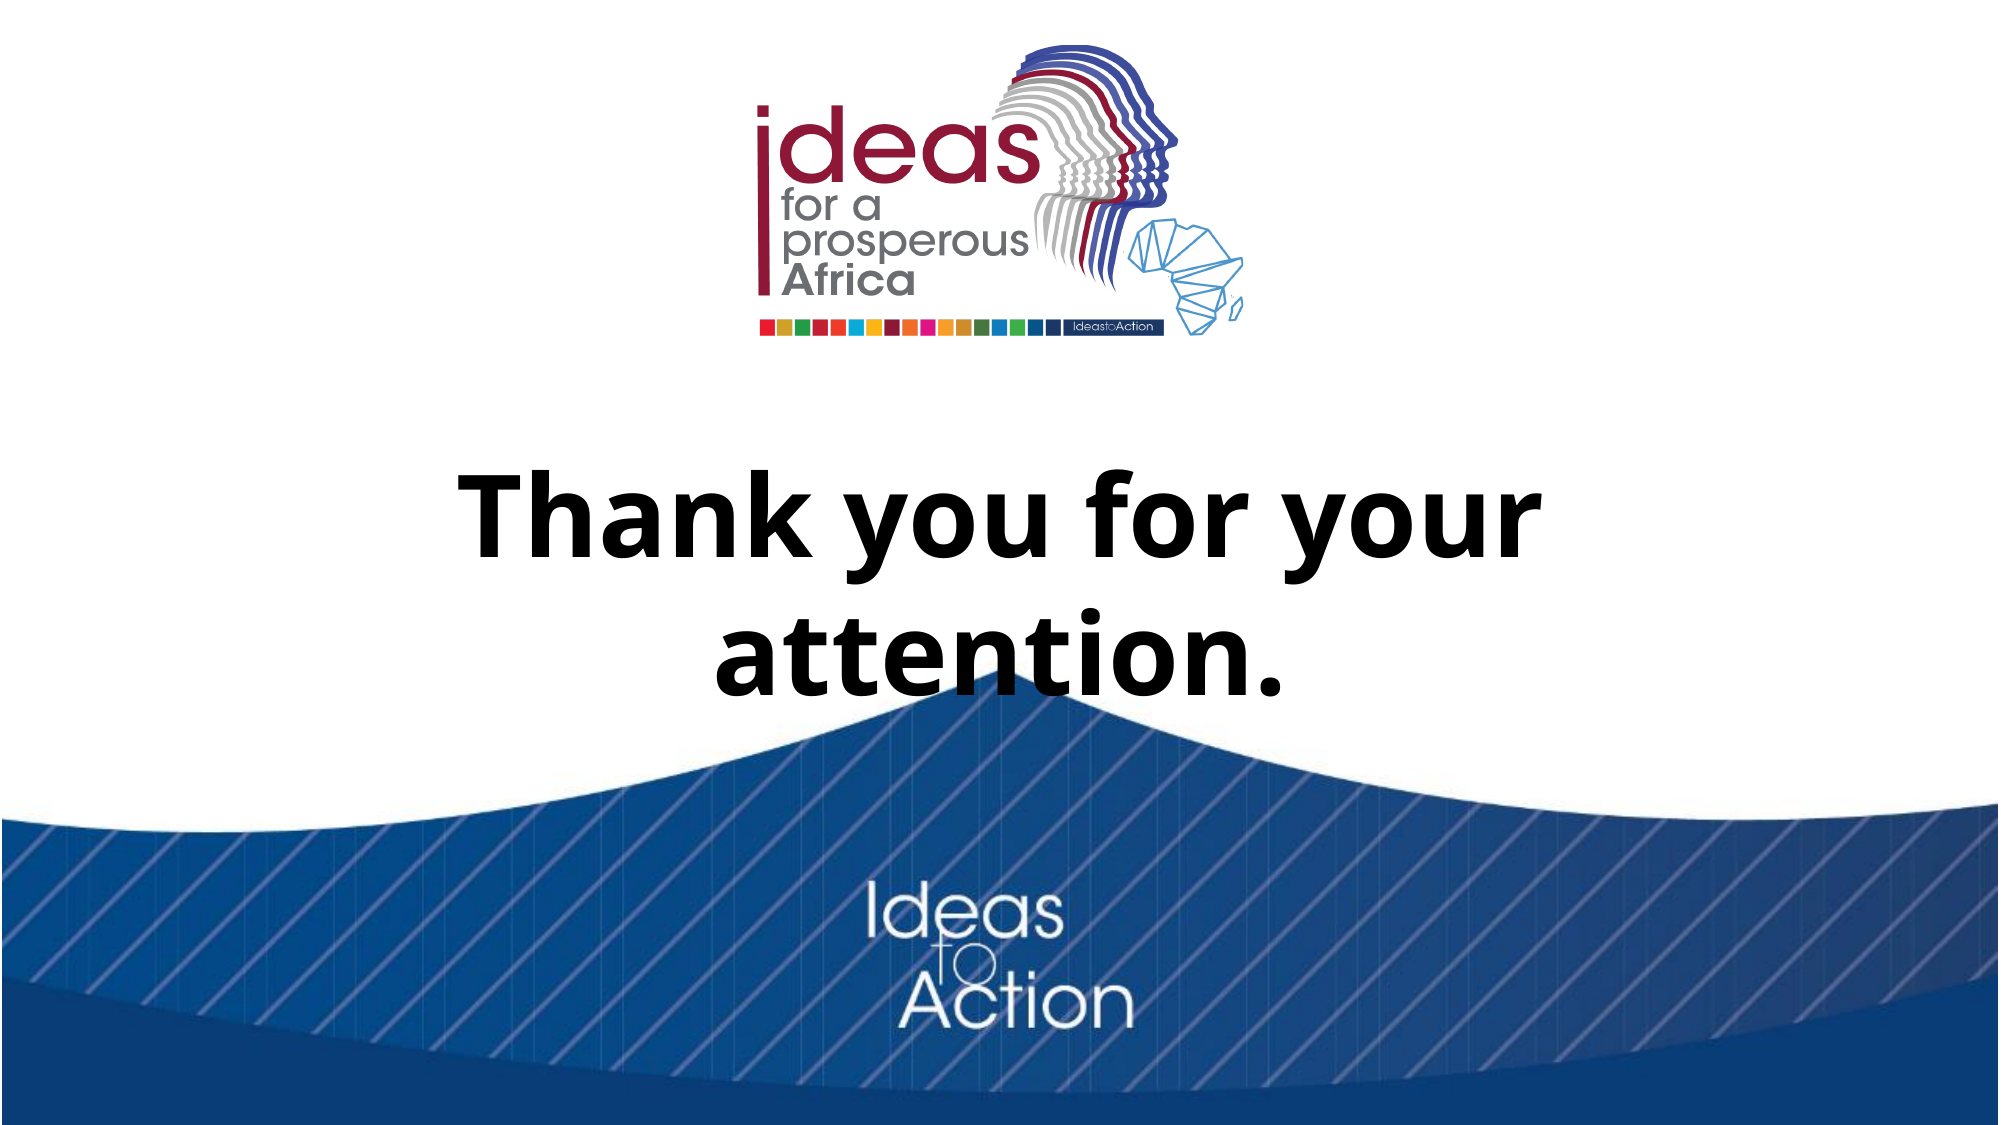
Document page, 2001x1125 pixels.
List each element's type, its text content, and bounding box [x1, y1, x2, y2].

picture [2, 0, 1998, 1125]
text_box Thank you for your attention. [170, 442, 1830, 718]
